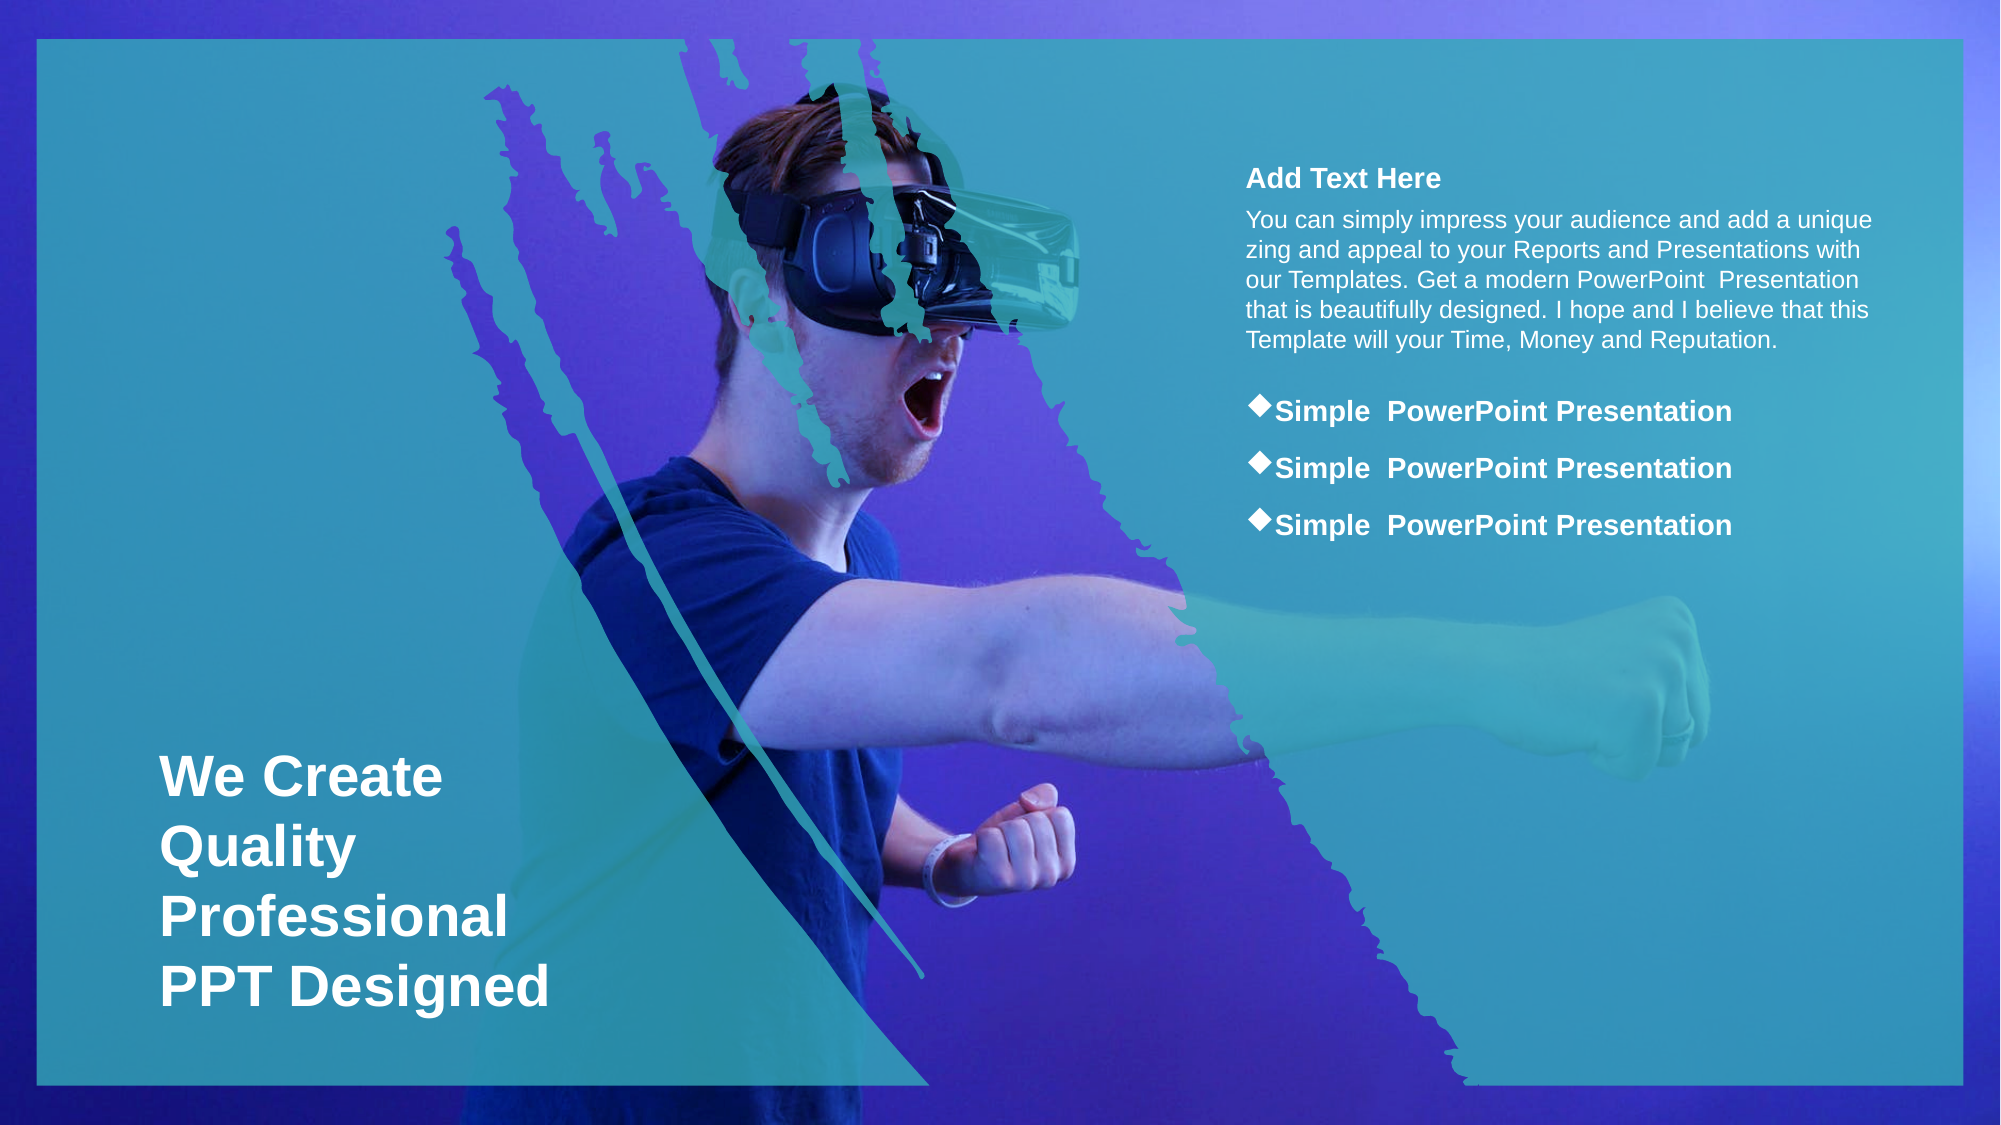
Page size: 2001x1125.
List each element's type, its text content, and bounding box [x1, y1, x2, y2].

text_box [1230, 151, 1893, 363]
text_box [35, 38, 932, 1087]
text_box Simple PowerPoint Presentation [1230, 499, 1797, 549]
text_box Simple PowerPoint Presentation [1230, 442, 1797, 492]
text_box [787, 38, 934, 347]
text_box [868, 38, 1965, 1087]
text_box We Create Quality Professional PPT Designed [153, 737, 607, 1018]
picture [0, 0, 2001, 1125]
text_box Simple PowerPoint Presentation [1230, 384, 1797, 435]
